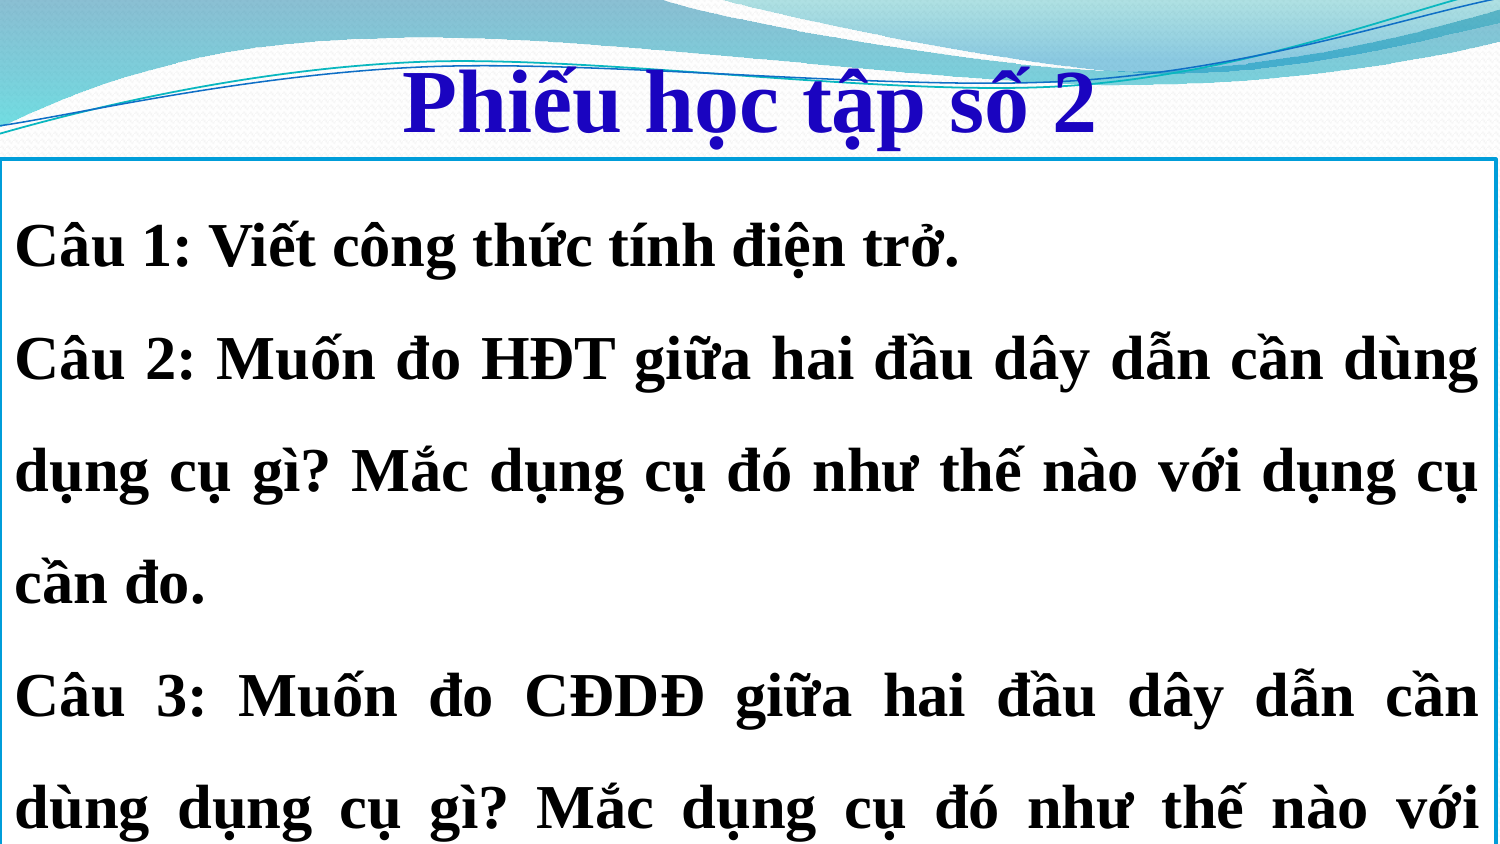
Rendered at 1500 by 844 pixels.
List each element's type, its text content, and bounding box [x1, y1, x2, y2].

text_box Câu 1: Viết công thức tính điện trở. Câu 2: Muốn đo HĐT giữa hai đầu dây dẫn cần dùng dụng cụ gì? Mắc dụng cụ đó như thế nào với dụng cụ cần đo. Câu 3: Muốn đo CĐDĐ giữa hai đầu dây dẫn cần dùng dụng cụ gì? Mắc dụng cụ đó như thế nào với dụng cụ cần đo. [0, 157, 1498, 844]
title Phiếu học tập số 2 [0, 34, 1500, 151]
